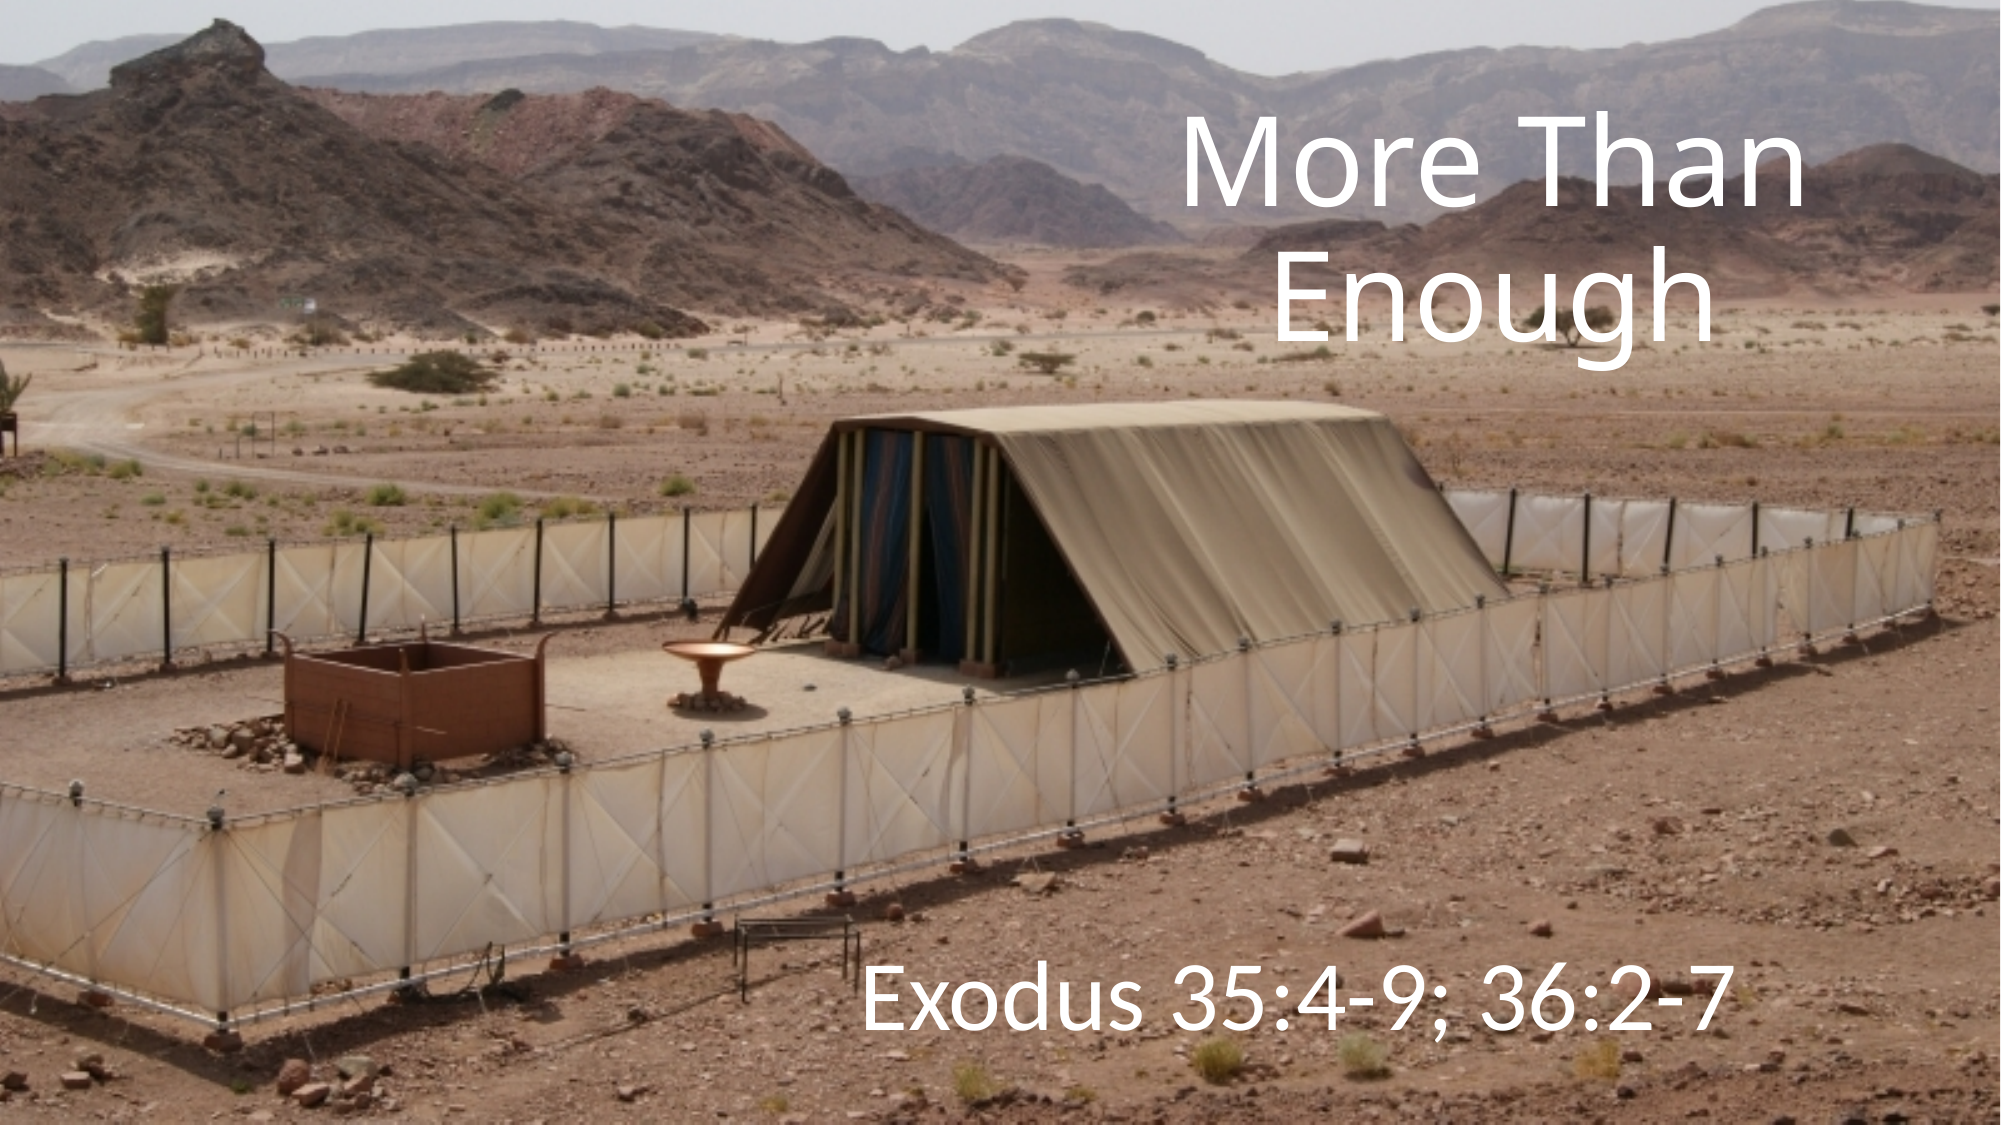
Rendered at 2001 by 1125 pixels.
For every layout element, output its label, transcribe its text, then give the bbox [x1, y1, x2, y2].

picture [0, 0, 2001, 1125]
title More Than Enough [1038, 75, 1950, 377]
subtitle Exodus 35:4-9; 36:2-7 [740, 936, 1858, 1125]
